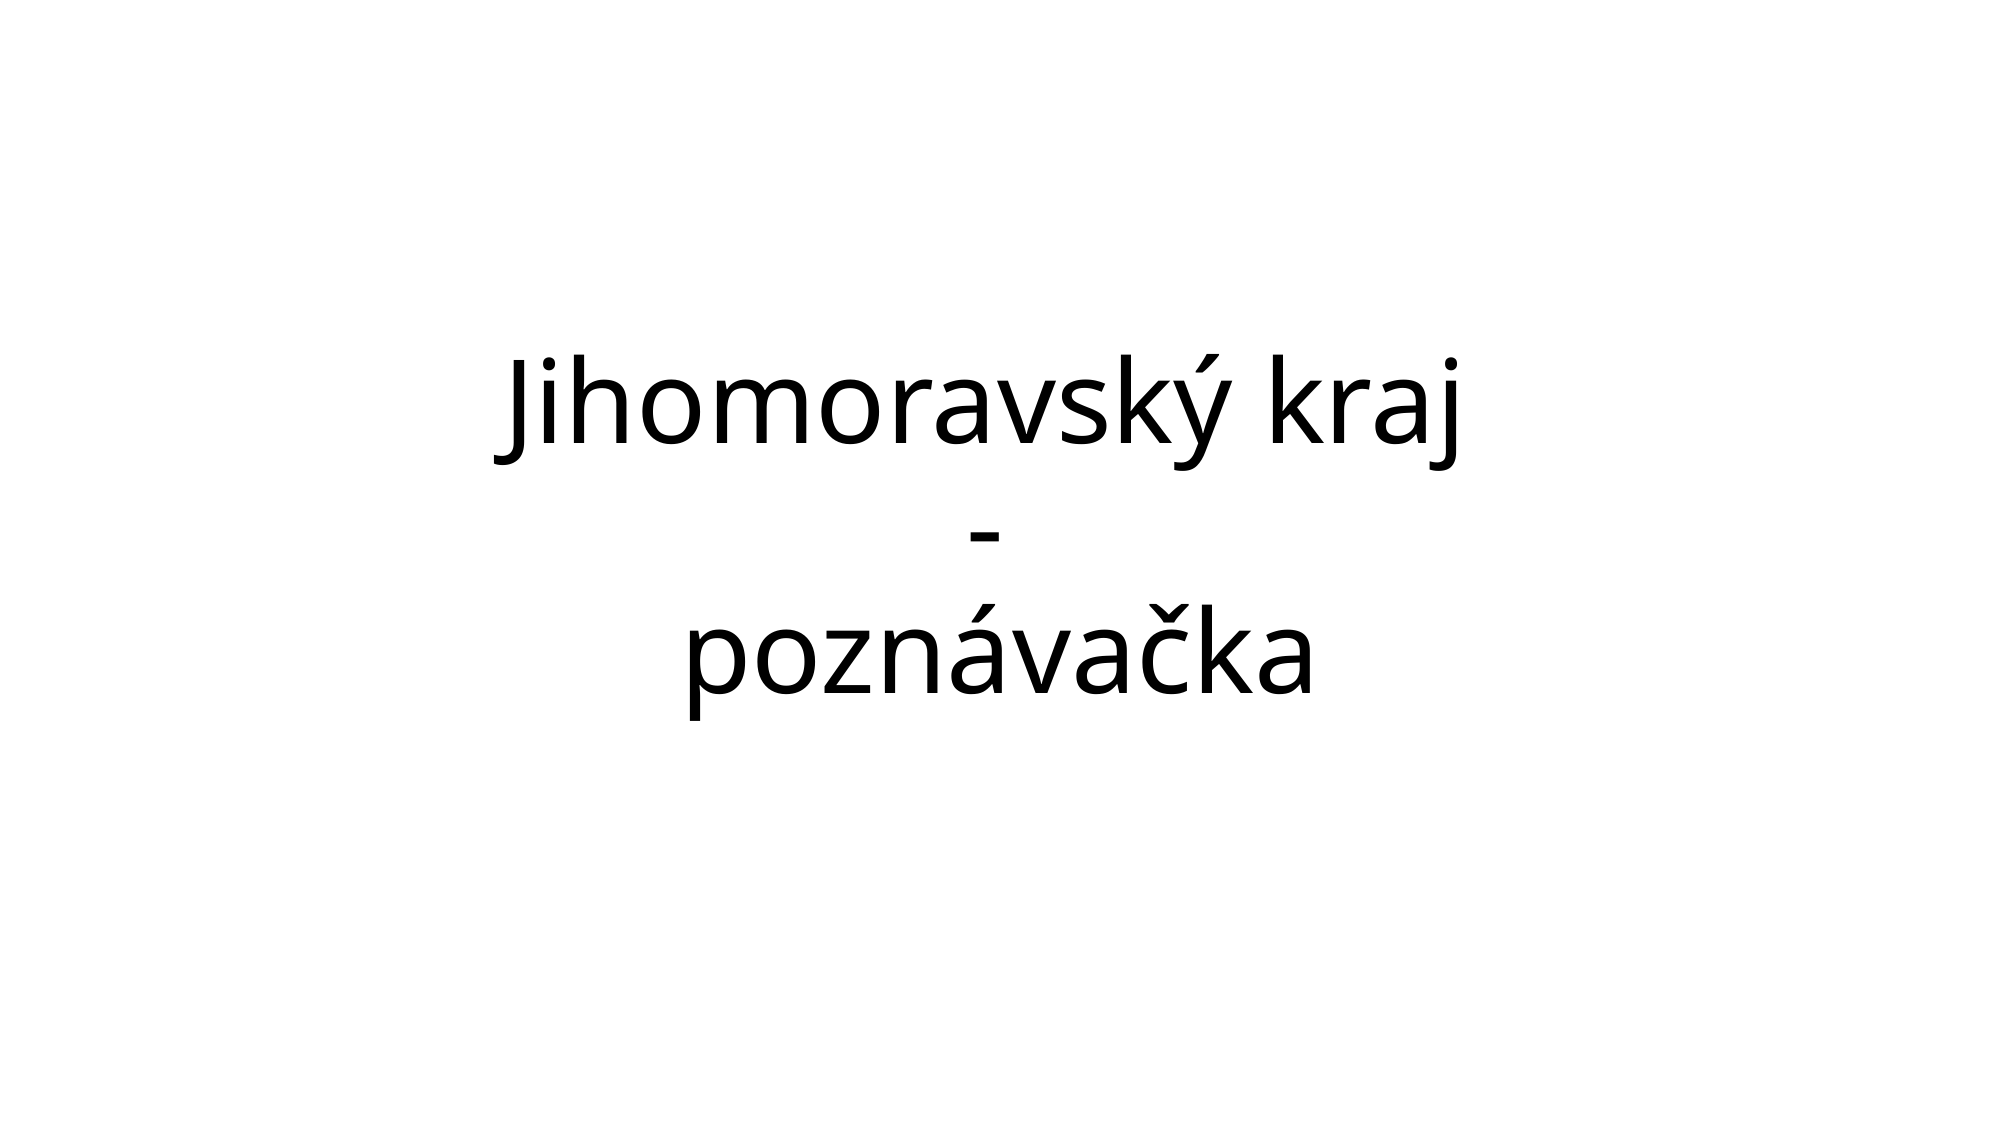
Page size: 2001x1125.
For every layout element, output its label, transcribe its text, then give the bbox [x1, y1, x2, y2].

title Jihomoravský kraj - poznávačka [249, 335, 1750, 727]
